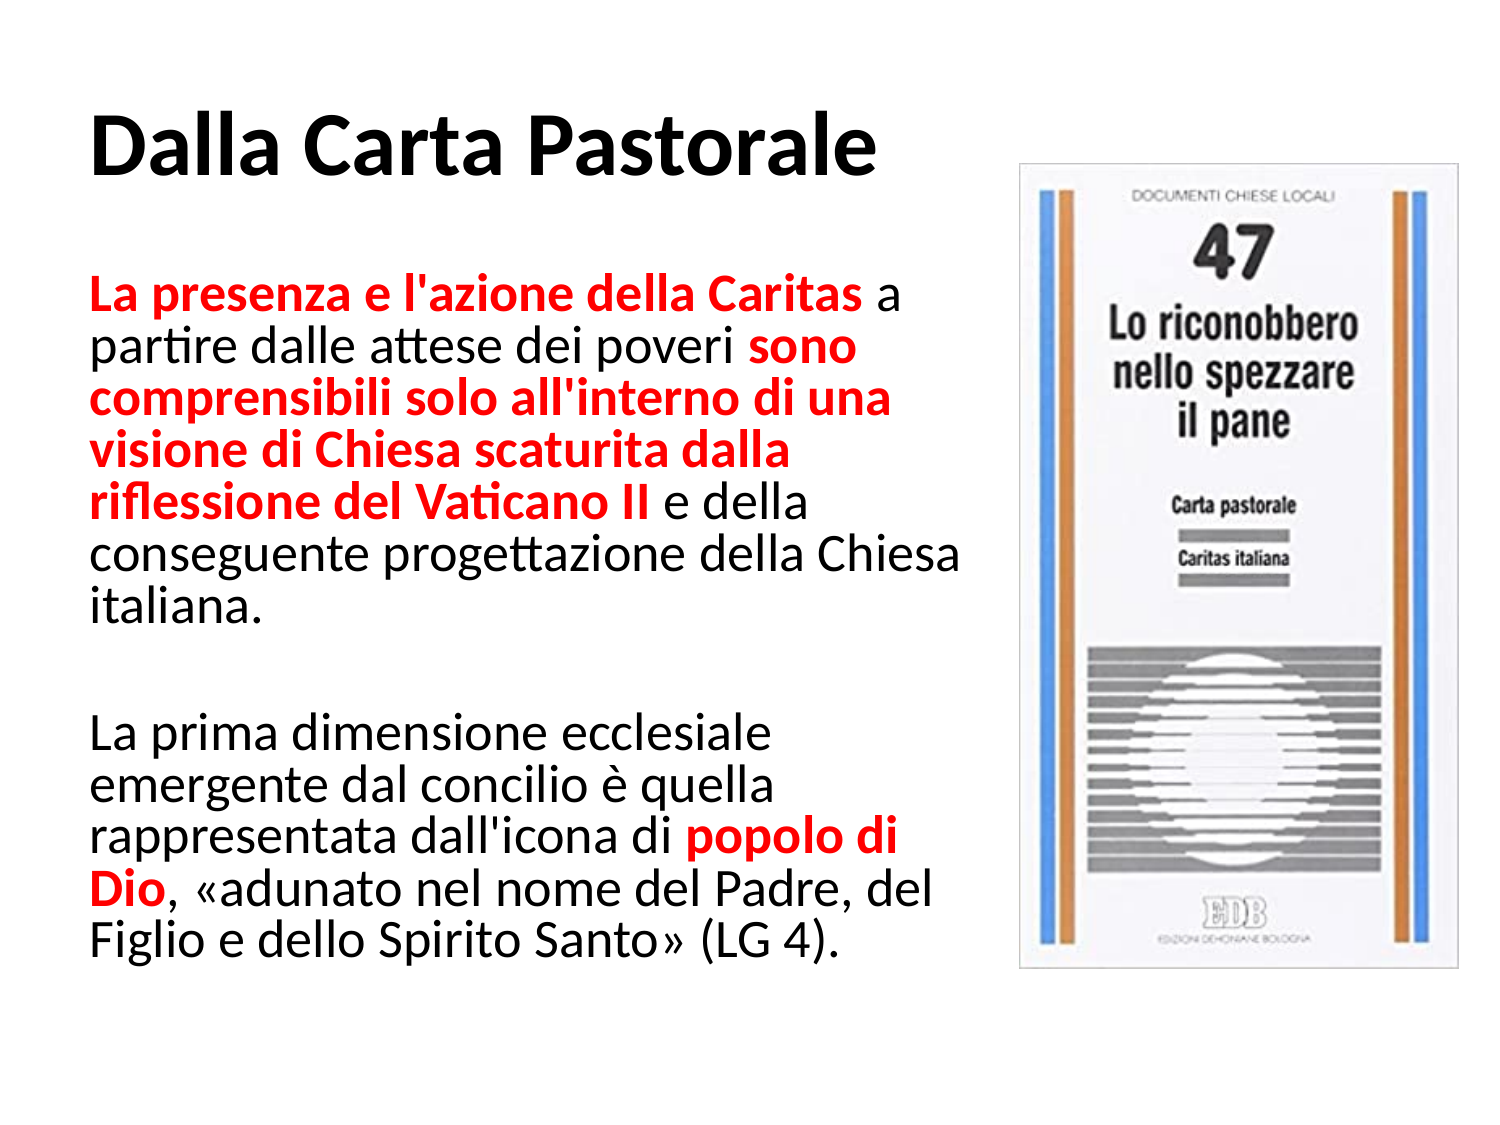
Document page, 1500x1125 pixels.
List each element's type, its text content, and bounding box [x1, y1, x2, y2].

picture [1019, 163, 1459, 969]
text_box La presenza e l'azione della Caritas a partire dalle attese dei poveri sono comprensibili solo all'interno di una visione di Chiesa scaturita dalla riflessione del Vaticano II e della conseguente progettazione della Chiesa italiana. La prima dimensione ecclesiale emergente dal concilio è quella rappresentata dall'icona di popolo di Dio, «adunato nel nome del Padre, del Figlio e dello Spirito Santo» (LG 4). [75, 262, 985, 1005]
text_box Dalla Carta Pastorale [74, 45, 1425, 233]
